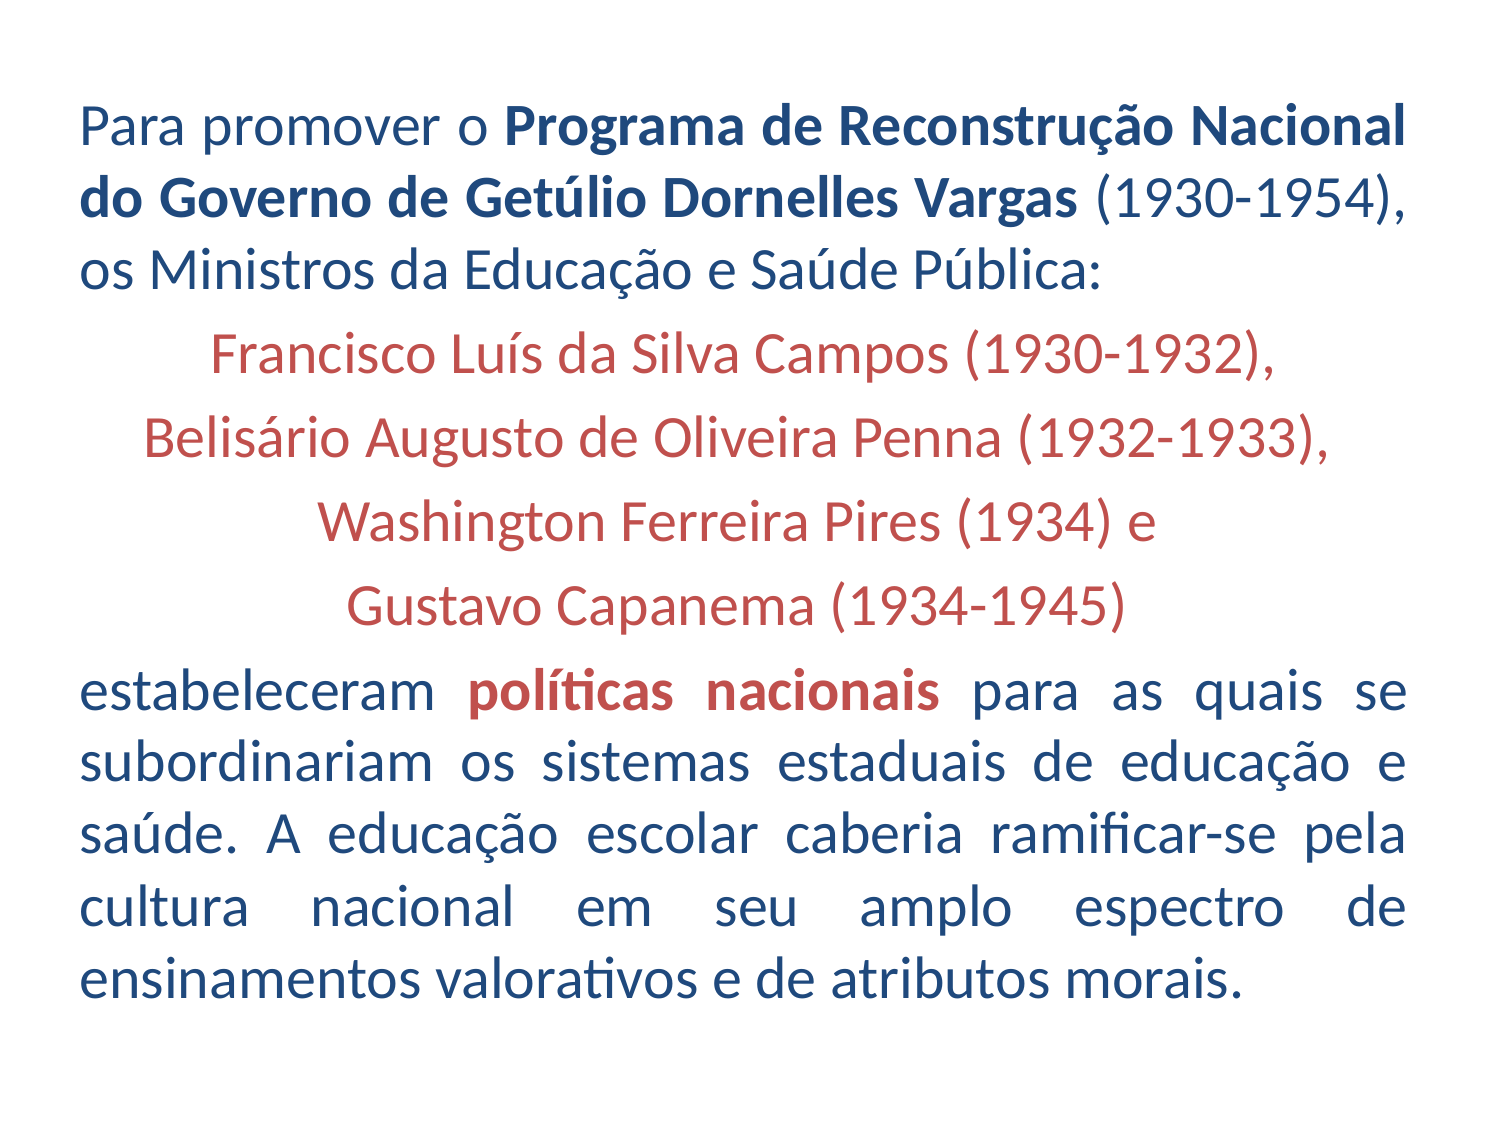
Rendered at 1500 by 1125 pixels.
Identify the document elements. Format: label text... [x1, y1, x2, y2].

list Para promover o Programa de Reconstrução Nacional do Governo de Getúlio Dornelles Vargas (1930-1954), os Ministros da Educação e Saúde Pública: Francisco Luís da Silva Campos (1930-1932), Belisário Augusto de Oliveira Penna (1932-1933), Washington Ferreira Pires (1934) e Gustavo Capanema (1934-1945) estabeleceram políticas nacionais para as quais se subordinariam os sistemas estaduais de educação e saúde. A educação escolar caberia ramificar-se pela cultura nacional em seu amplo espectro de ensinamentos valorativos e de atributos morais. [64, 78, 1424, 1071]
